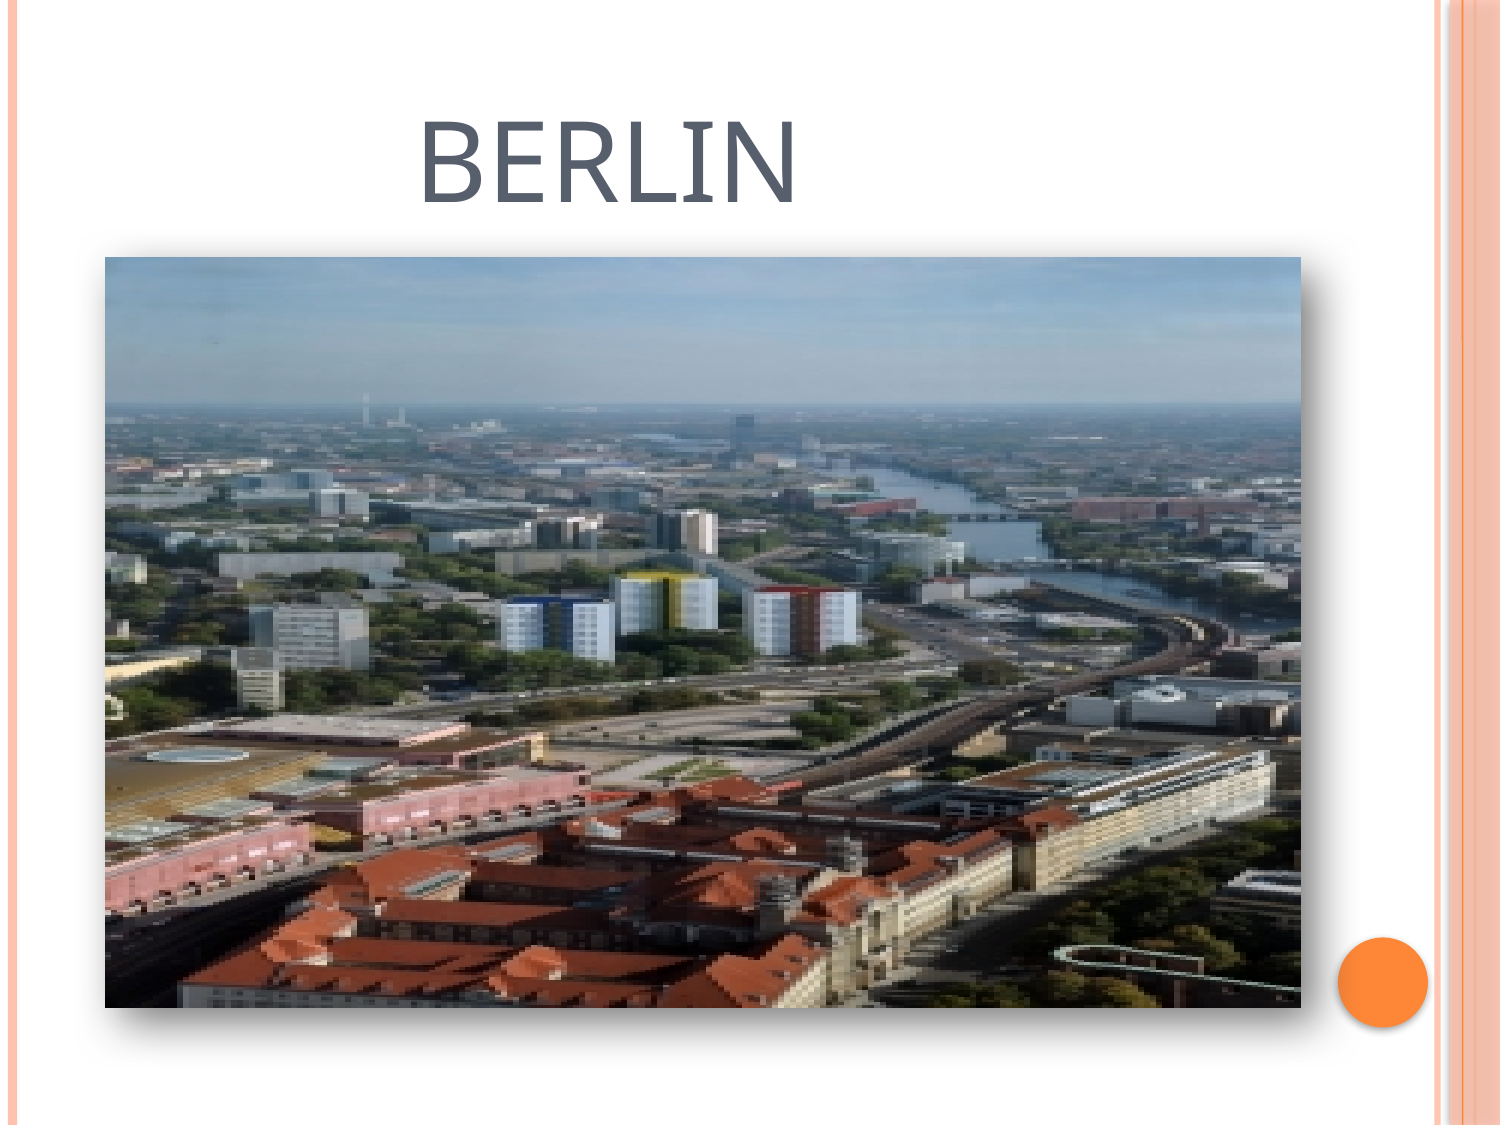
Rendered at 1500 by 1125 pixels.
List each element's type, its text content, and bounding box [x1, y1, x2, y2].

title Berlin [75, 45, 1300, 233]
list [104, 257, 1302, 1009]
